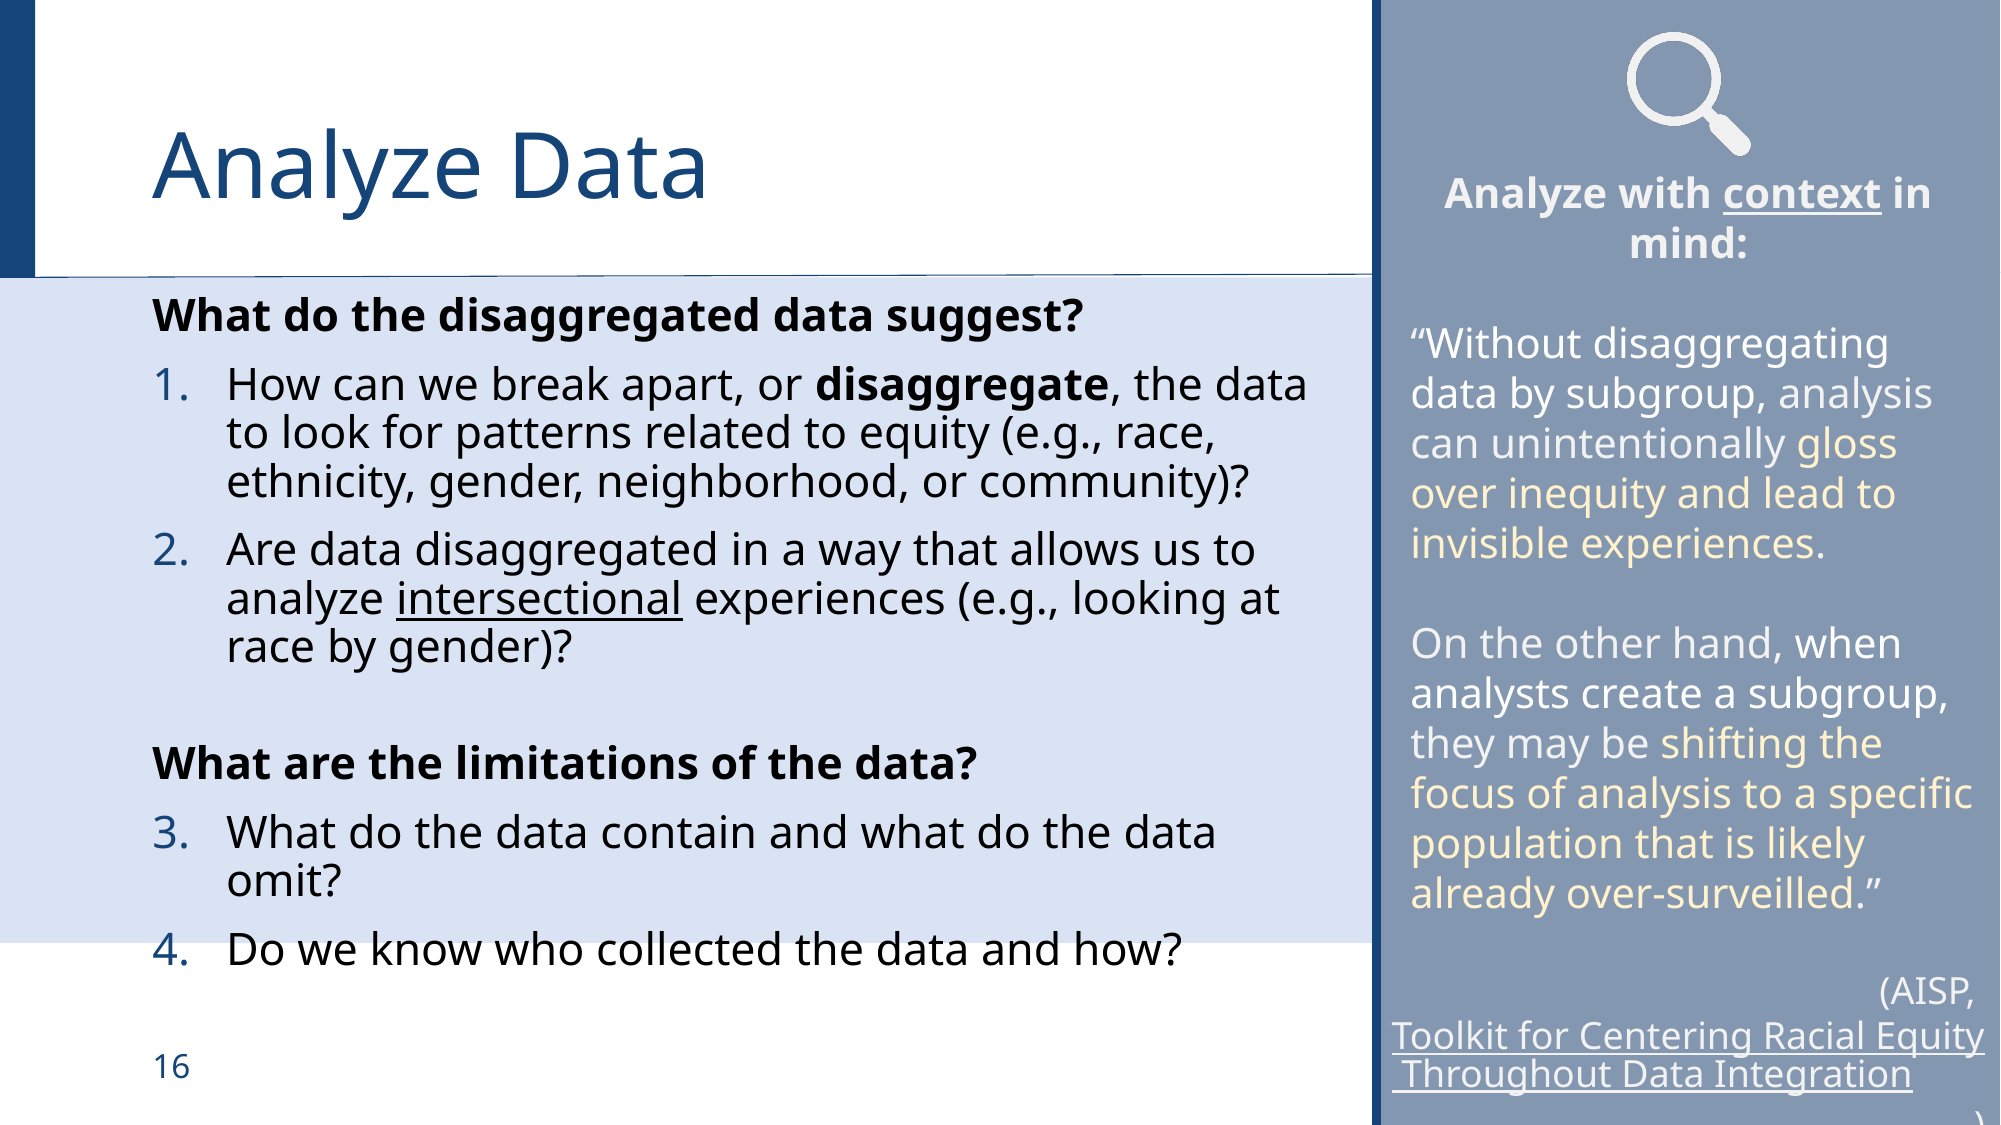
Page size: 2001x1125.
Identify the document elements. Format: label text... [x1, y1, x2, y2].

picture [1613, 18, 1764, 169]
list What do the disaggregated data suggest? How can we break apart, or disaggregate, the data to look for patterns related to equity (e.g., race, ethnicity, gender, neighborhood, or community)? Are data disaggregated in a way that allows us to analyze intersectional experiences (e.g., looking at race by gender)? What are the limitations of the data? What do the data contain and what do the data omit? Do we know who collected the data and how? [137, 285, 1350, 1024]
text_box Analyze with context in mind: “Without disaggregating data by subgroup, analysis can unintentionally gloss over inequity and lead to invisible experiences. On the other hand, when analysts create a subgroup, they may be shifting the focus of analysis to a specific population that is likely already over-surveilled.” (AISP, Toolkit for Centering Racial Equity Throughout Data Integration) [1381, 0, 2000, 1125]
title Analyze Data [137, 59, 1372, 278]
